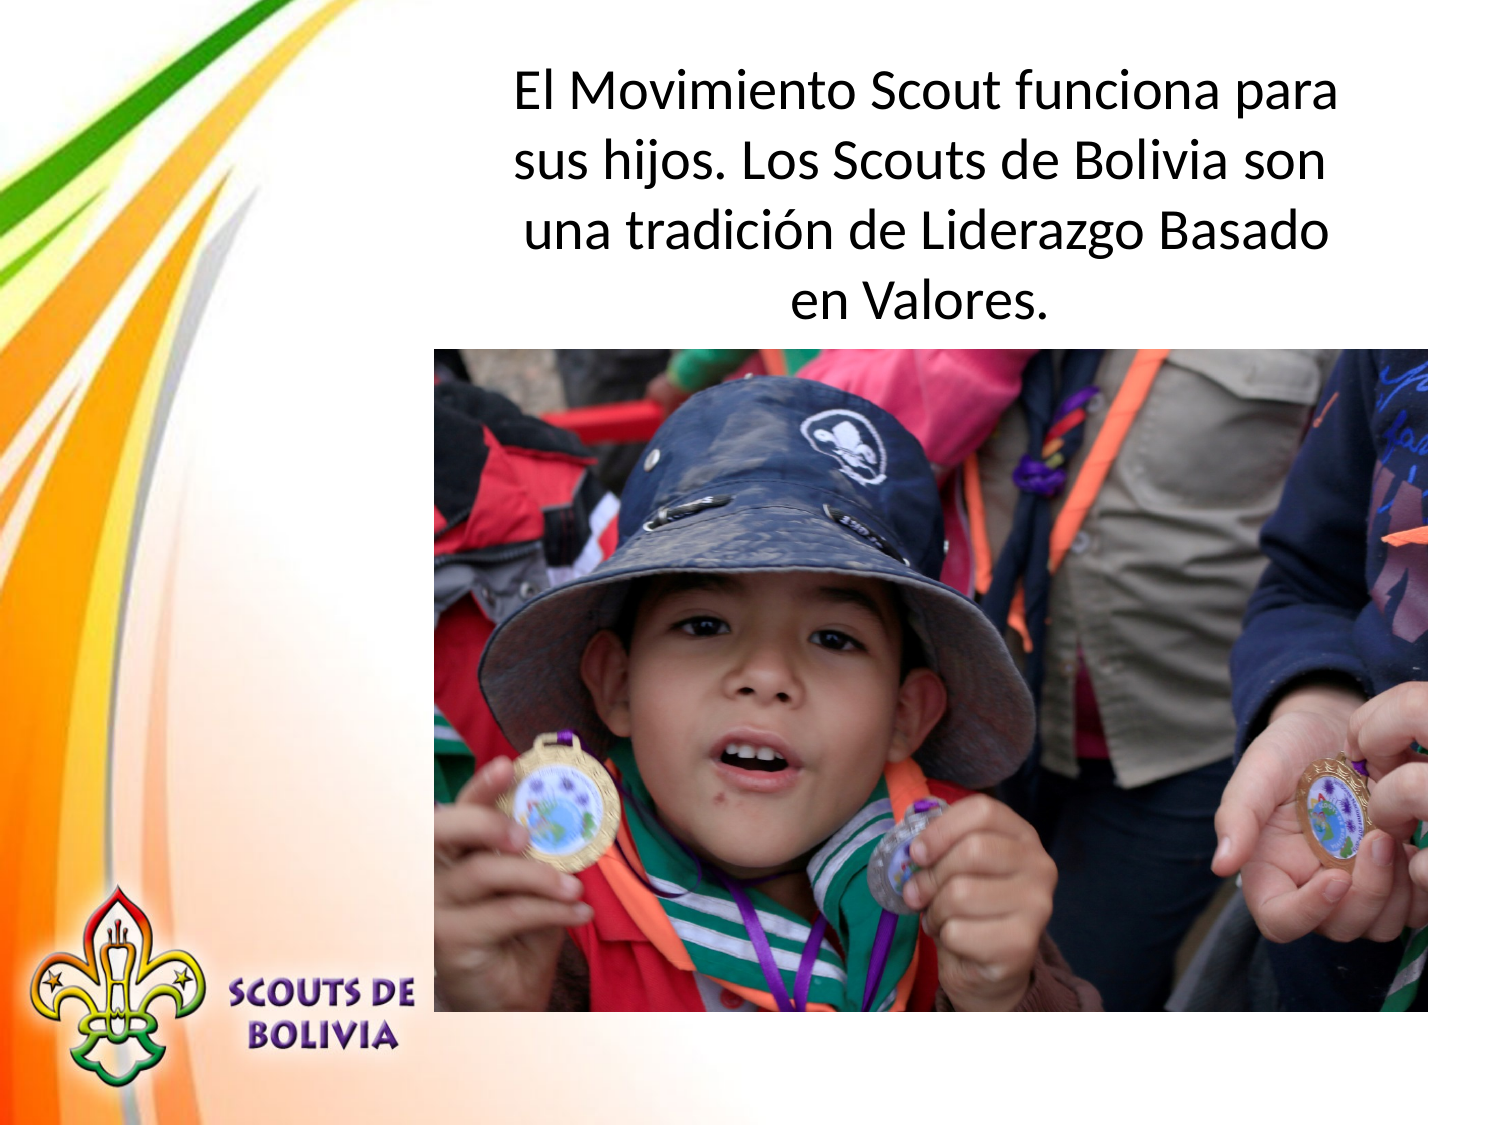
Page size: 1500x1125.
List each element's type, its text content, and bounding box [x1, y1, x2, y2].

title El Movimiento Scout funciona para sus hijos. Los Scouts de Bolivia son una tradición de Liderazgo Basado en Valores. [478, 160, 1376, 291]
picture [0, 0, 1500, 1125]
